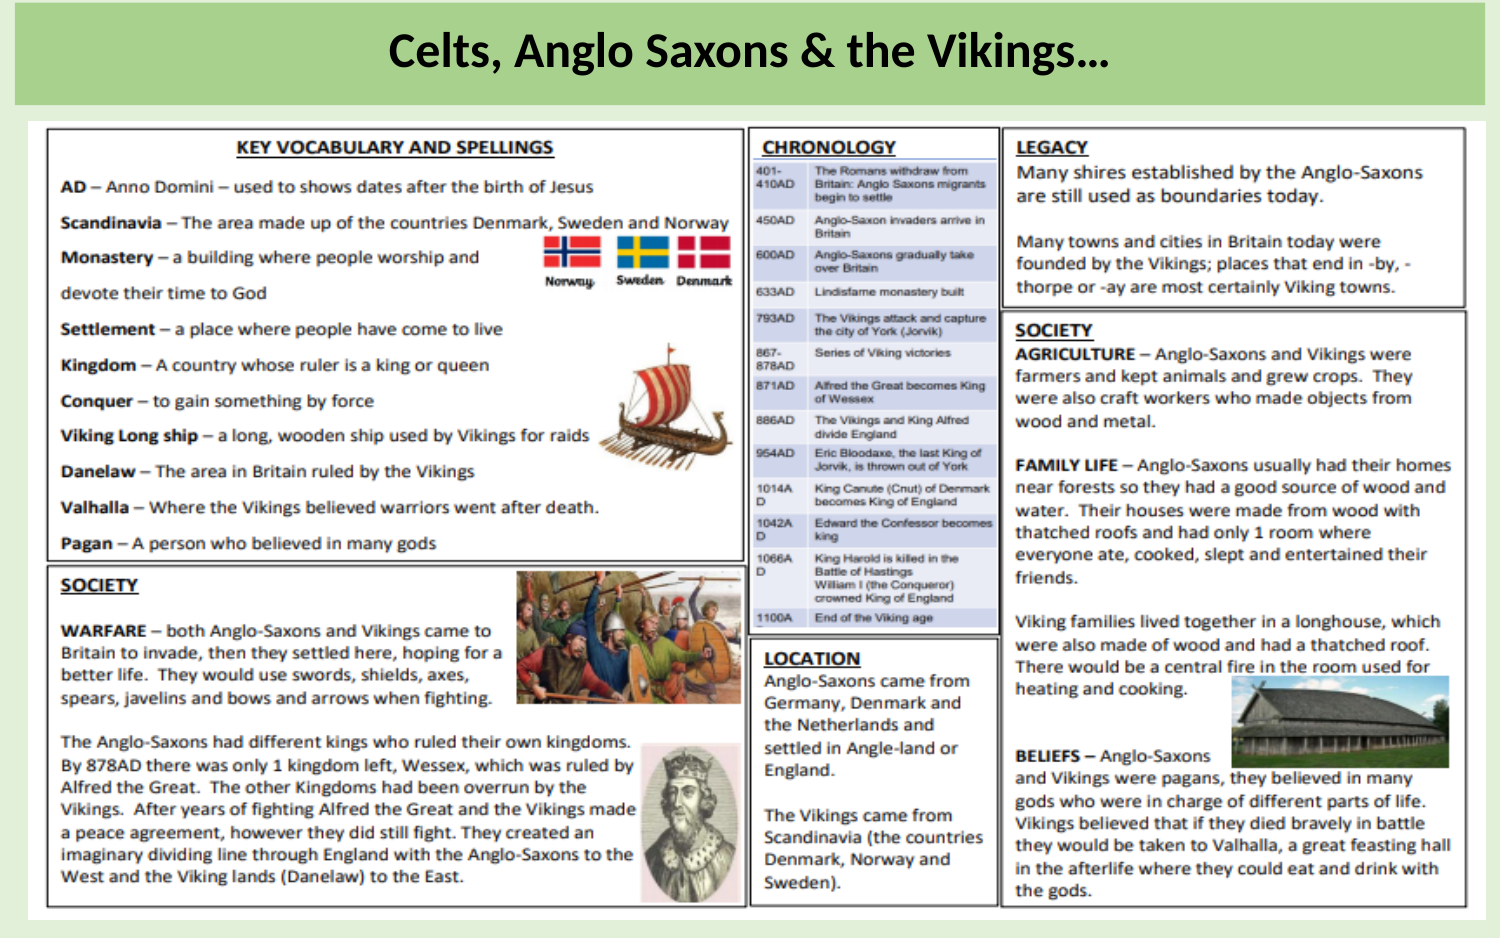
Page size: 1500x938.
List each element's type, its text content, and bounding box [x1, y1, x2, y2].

picture [28, 121, 1486, 921]
text_box Celts, Anglo Saxons & the Vikings… [14, 2, 1486, 106]
